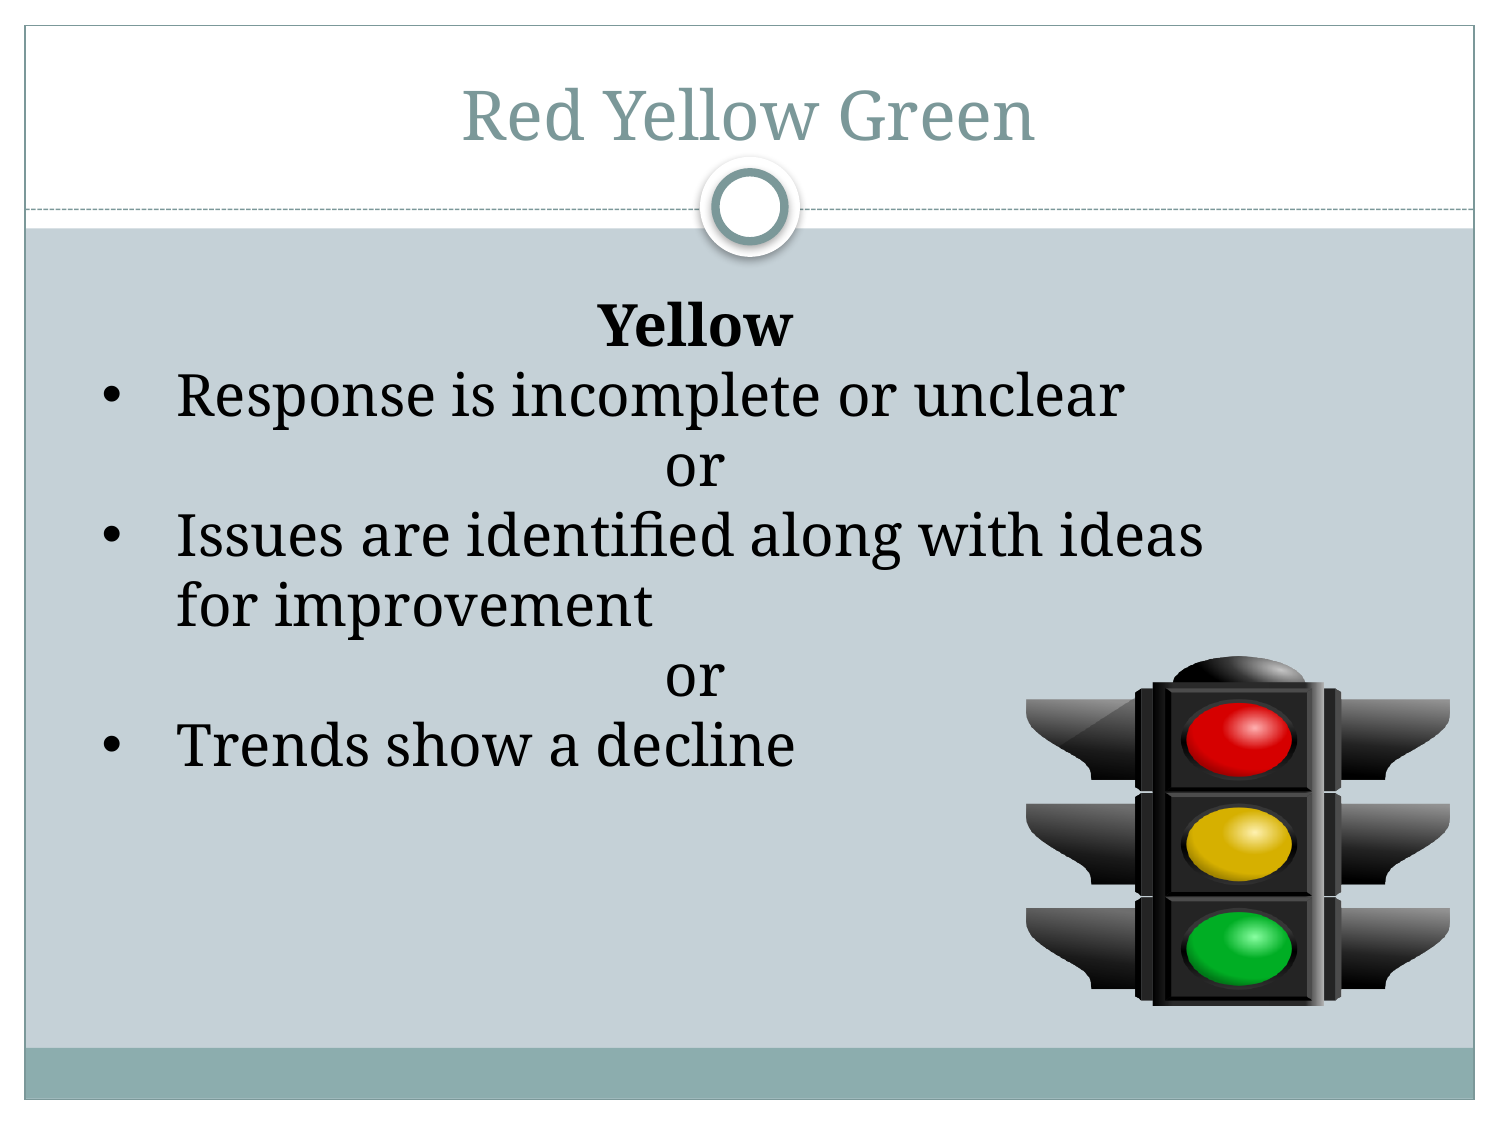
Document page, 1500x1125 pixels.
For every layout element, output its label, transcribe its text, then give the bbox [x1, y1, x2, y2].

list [1026, 656, 1450, 1006]
title Red Yellow Green [49, 37, 1450, 162]
text_box Yellow Response is incomplete or unclear or Issues are identified along with ideas for improvement or Trends show a decline [86, 281, 1304, 786]
